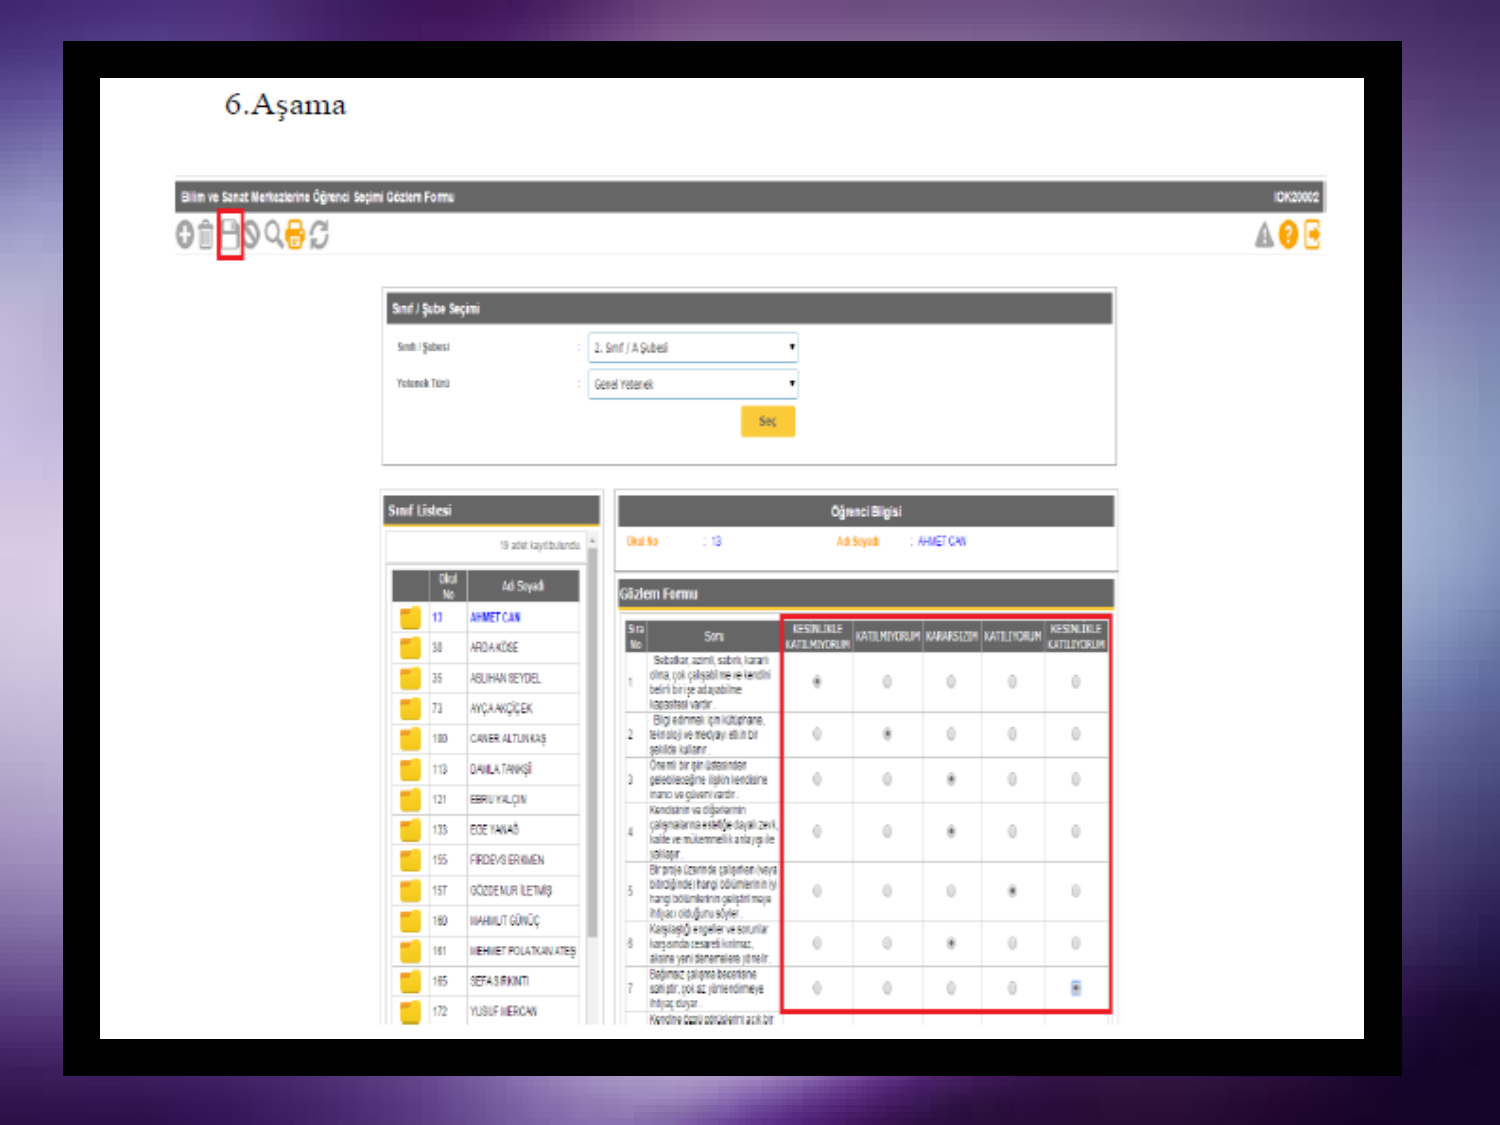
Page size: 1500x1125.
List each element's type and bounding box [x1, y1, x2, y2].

picture [0, 0, 1500, 1125]
list [100, 77, 1365, 1040]
